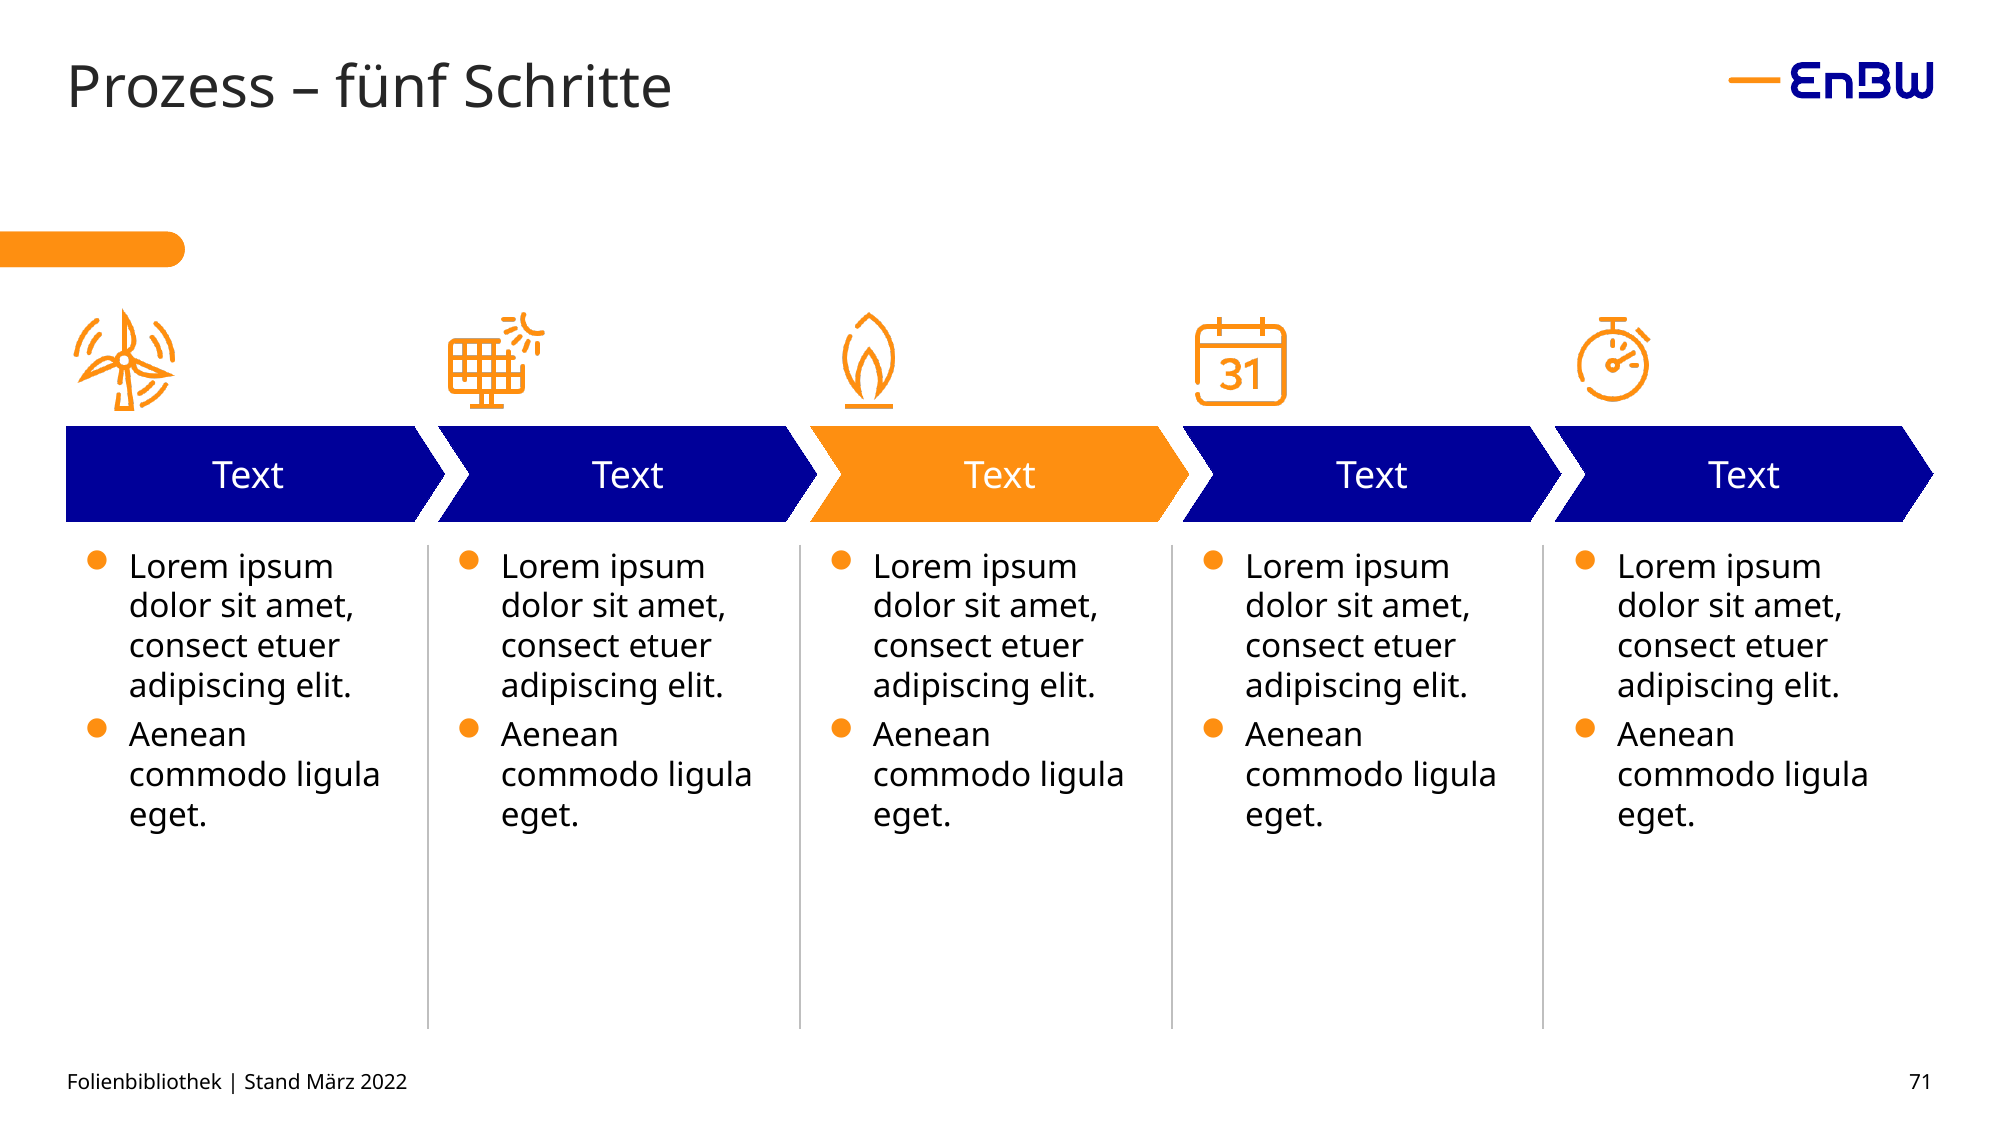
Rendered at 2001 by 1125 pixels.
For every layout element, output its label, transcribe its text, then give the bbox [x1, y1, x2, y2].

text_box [428, 544, 1544, 1030]
text_box Text [437, 425, 818, 523]
text_box Text [810, 425, 1190, 523]
text_box Lorem ipsum dolor sit amet, consect etuer adipiscing elit. Aenean commodo ligula eget. [1555, 544, 1904, 1030]
text_box Text [1182, 425, 1562, 523]
text_box Lorem ipsum dolor sit amet, consect etuer adipiscing elit. Aenean commodo ligula eget. [66, 544, 416, 1030]
picture [66, 302, 182, 418]
title Prozess – fünf Schritte [66, 48, 1508, 132]
picture [810, 302, 926, 418]
picture [438, 302, 554, 418]
picture [1555, 302, 1670, 418]
text_box Text [65, 425, 446, 523]
text_box Text [1554, 425, 1934, 523]
slide_number 71 [1886, 1073, 1933, 1097]
picture [1183, 302, 1298, 418]
footer Folienbibliothek | Stand März 2022 [66, 1073, 1727, 1097]
